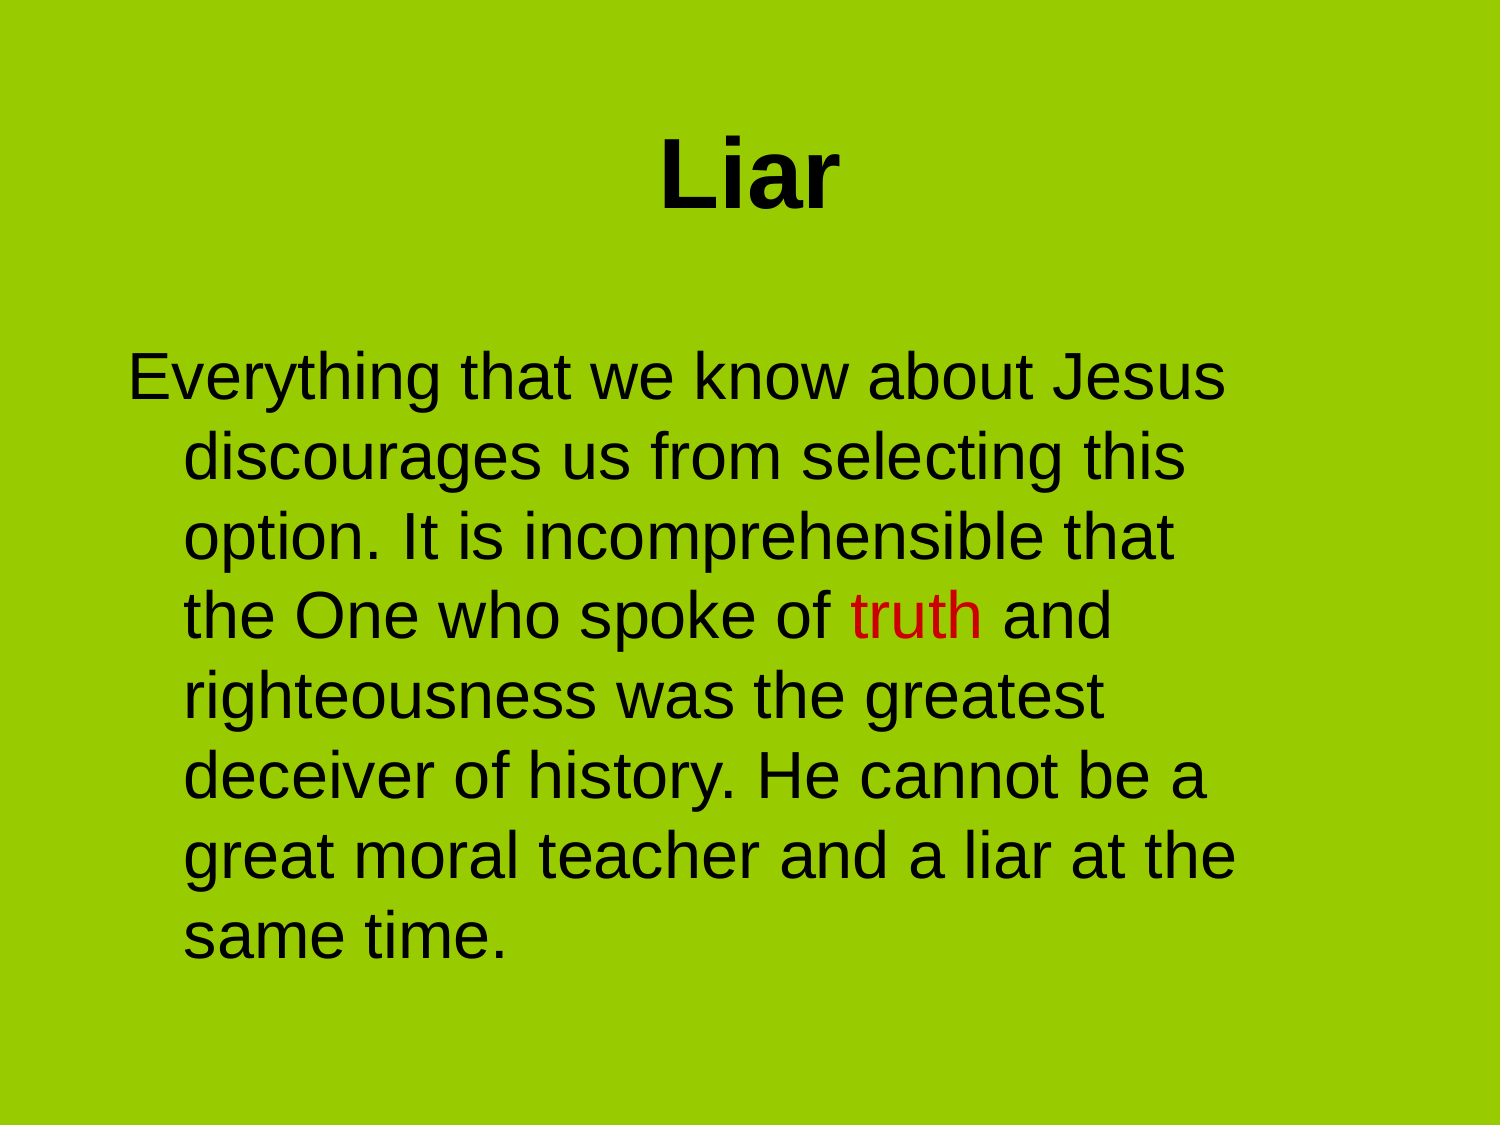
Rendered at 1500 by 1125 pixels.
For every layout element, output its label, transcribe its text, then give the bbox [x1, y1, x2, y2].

title Liar [112, 75, 1388, 263]
list Everything that we know about Jesus discourages us from selecting this option. It is incomprehensible that the One who spoke of truth and righteousness was the greatest deceiver of history. He cannot be a great moral teacher and a liar at the same time. [112, 324, 1388, 1000]
